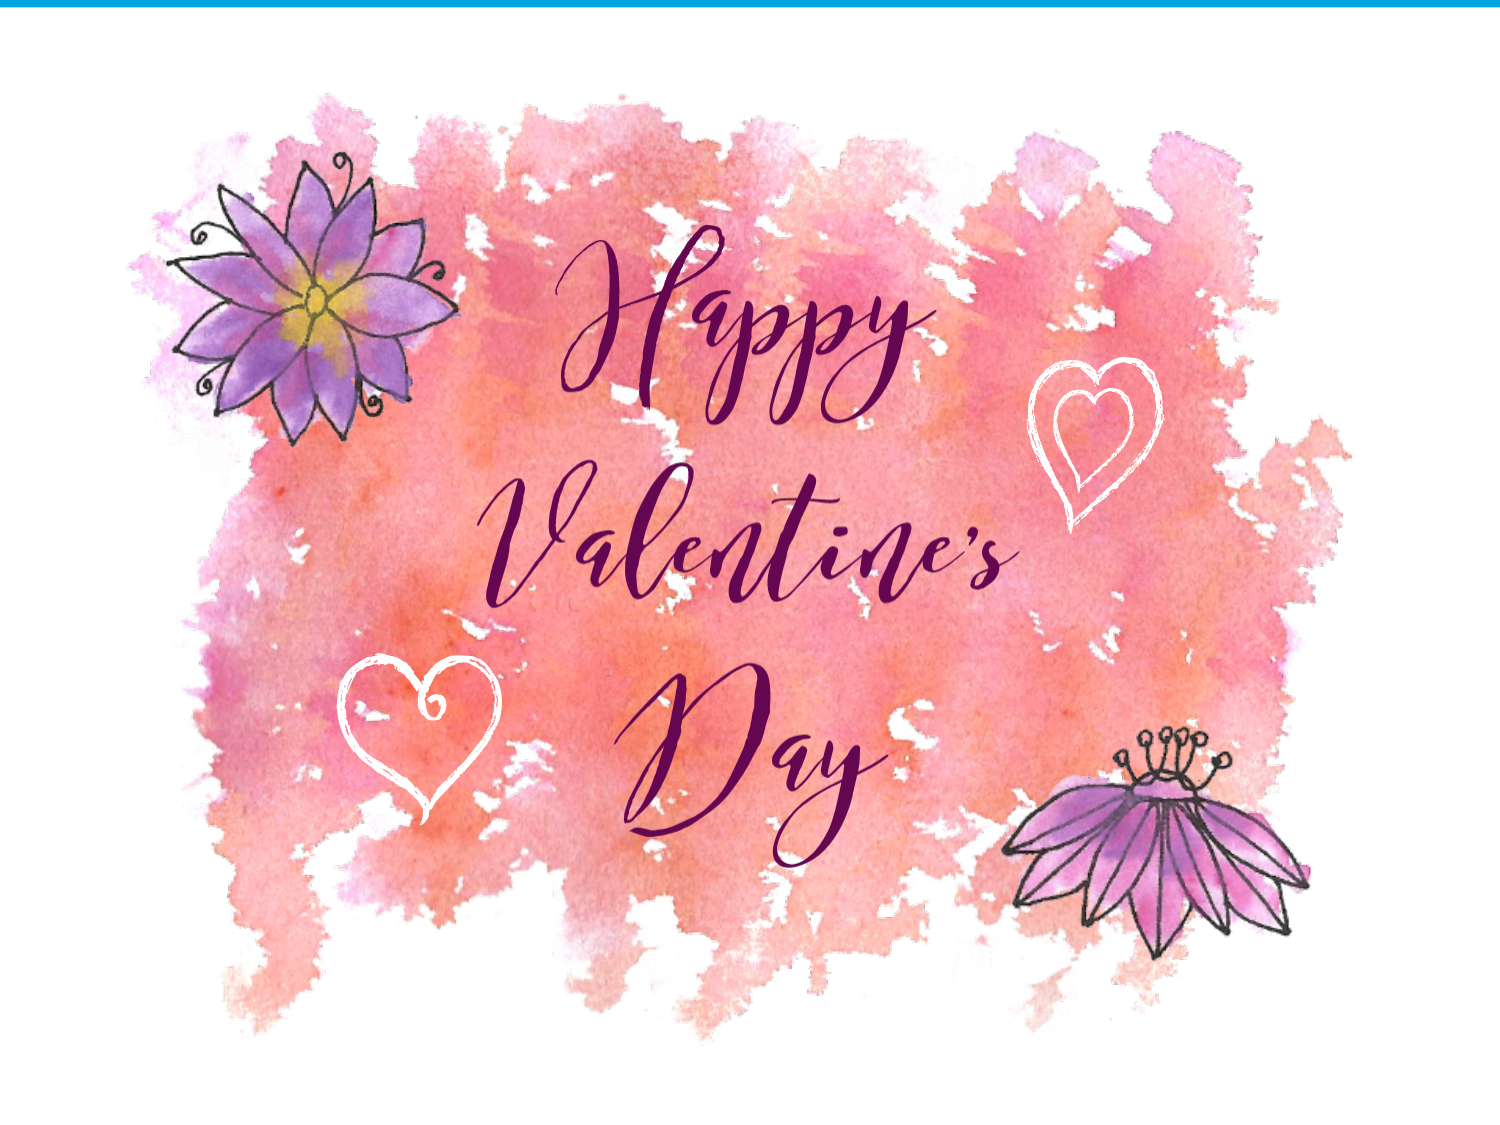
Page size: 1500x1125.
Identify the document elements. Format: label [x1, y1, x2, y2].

text_box [1021, 350, 1161, 537]
picture [111, 66, 1363, 1047]
